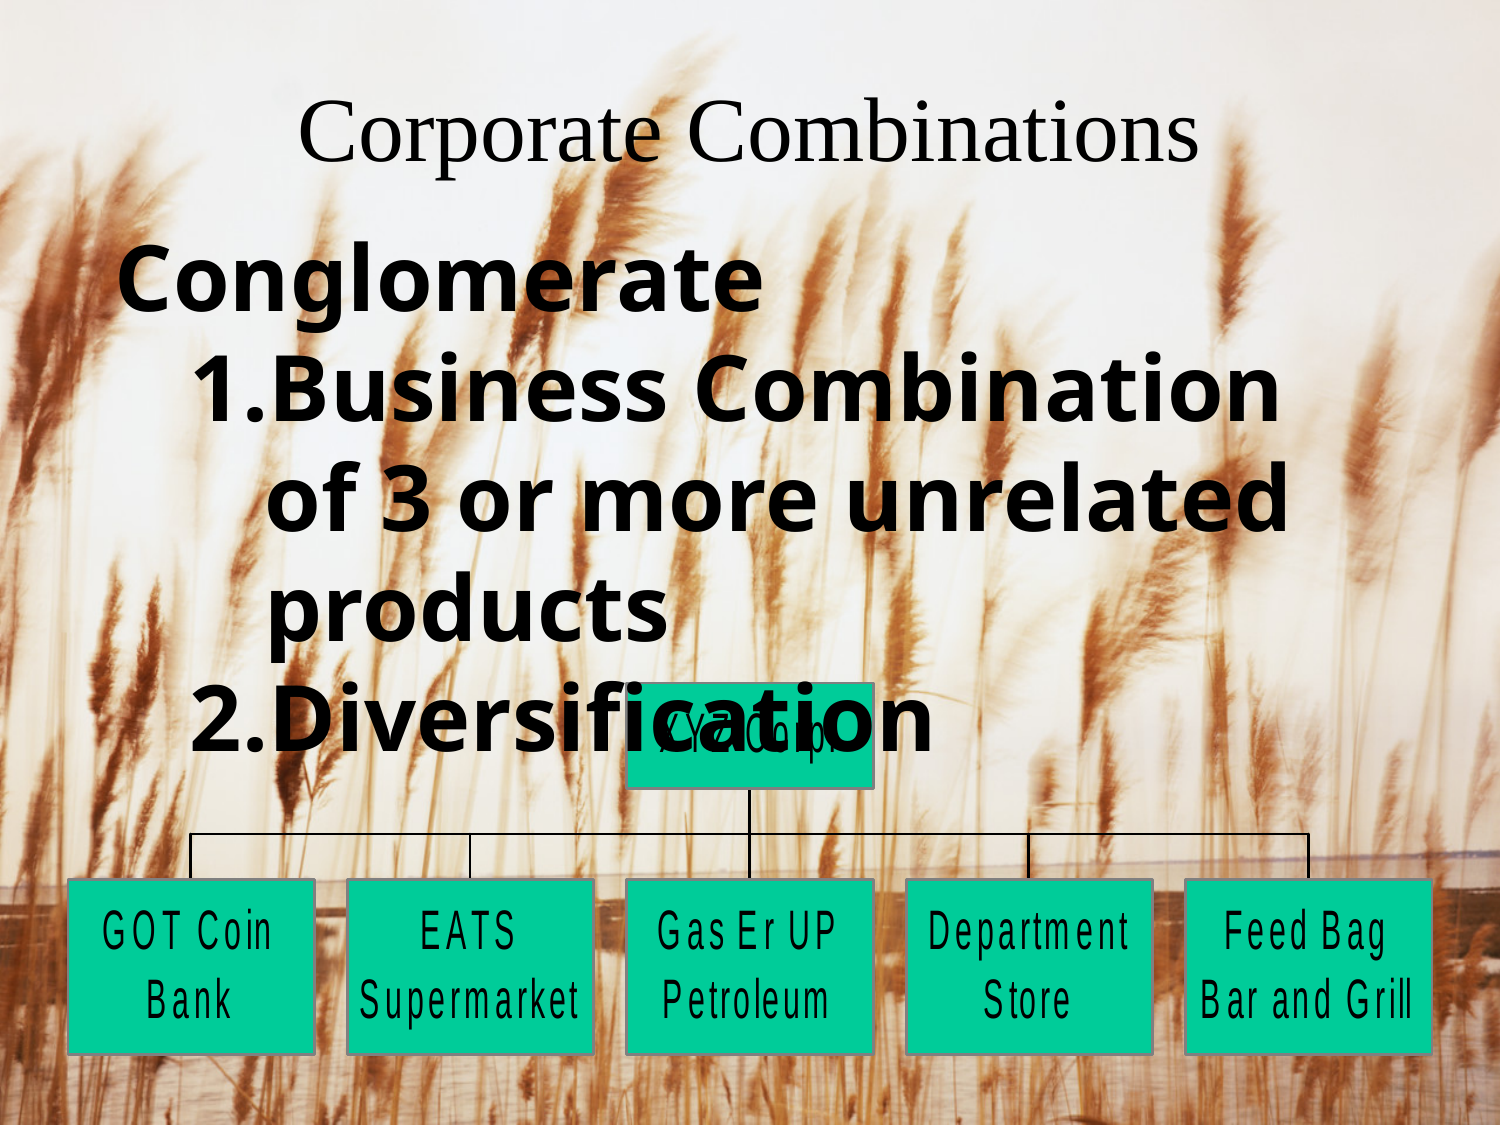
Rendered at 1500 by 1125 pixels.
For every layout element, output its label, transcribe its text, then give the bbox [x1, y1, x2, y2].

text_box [62, 674, 1438, 1063]
picture [0, 0, 1500, 1125]
text_box Conglomerate Business Combination of 3 or more unrelated products Diversification [99, 212, 1413, 673]
title Corporate Combinations [112, 62, 1388, 188]
